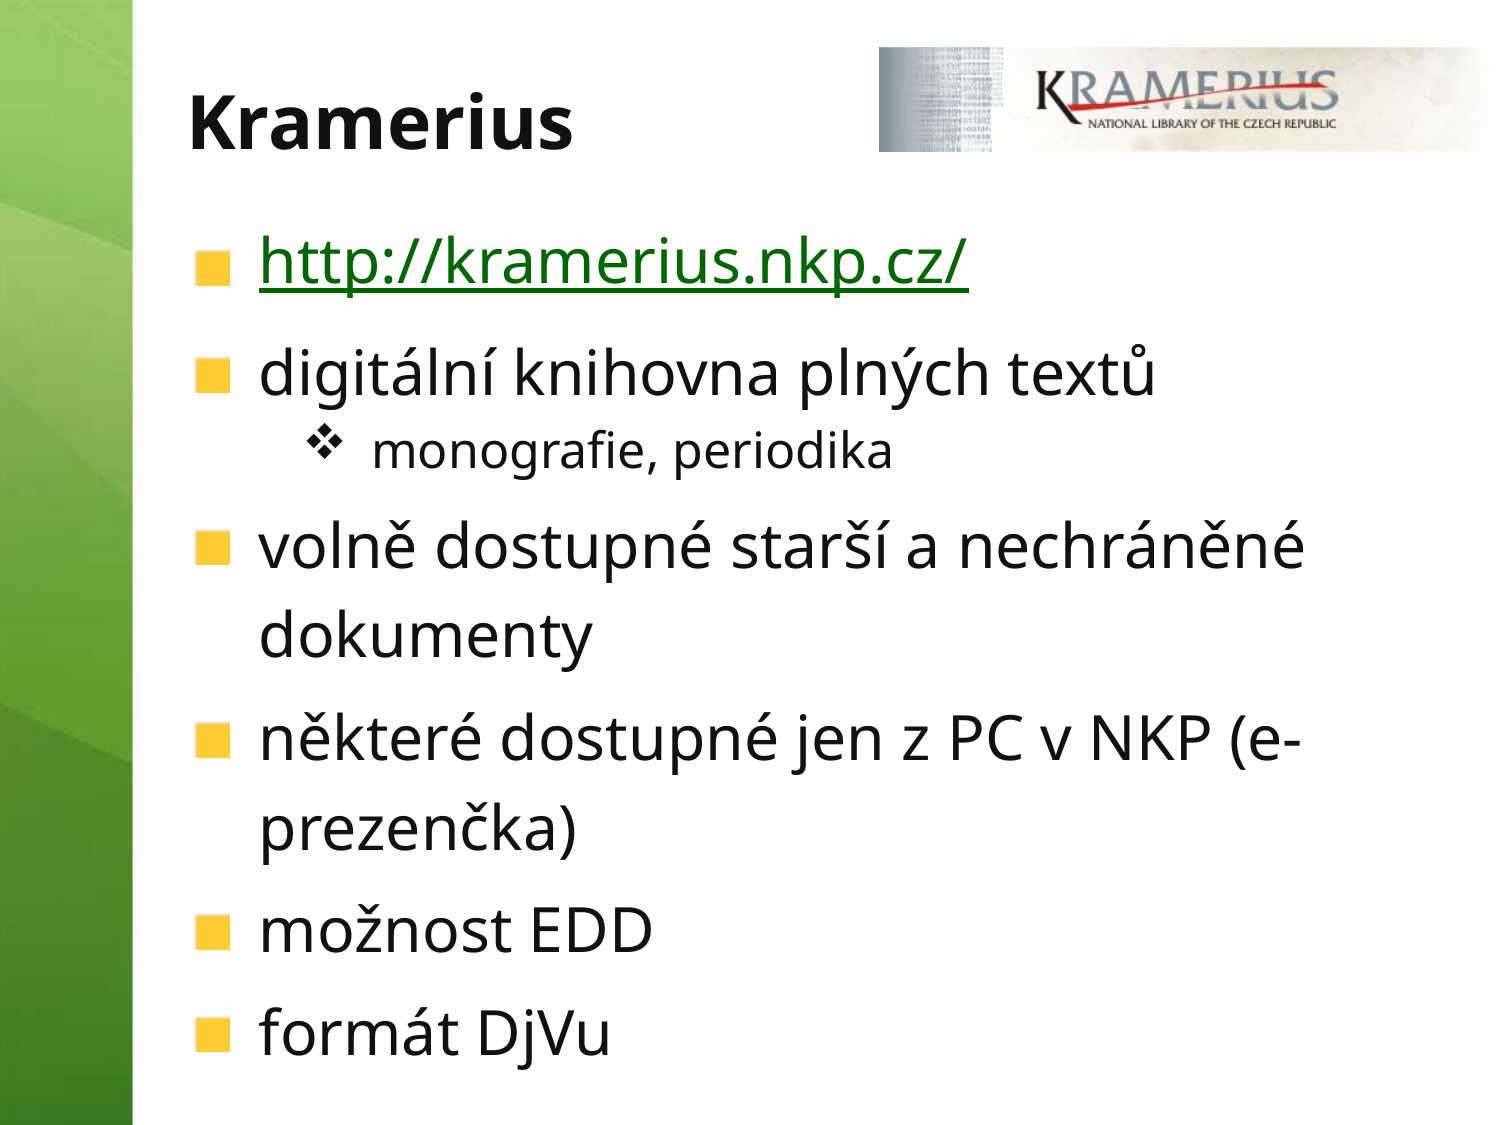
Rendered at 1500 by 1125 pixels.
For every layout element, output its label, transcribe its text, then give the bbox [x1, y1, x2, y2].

picture [0, 0, 1500, 1125]
list http://kramerius.nkp.cz/ digitální knihovna plných textů monografie, periodika volně dostupné starší a nechráněné dokumenty některé dostupné jen z PC v NKP (e-prezenčka) možnost EDD formát DjVu [171, 196, 1447, 1094]
title Kramerius [171, 77, 878, 161]
